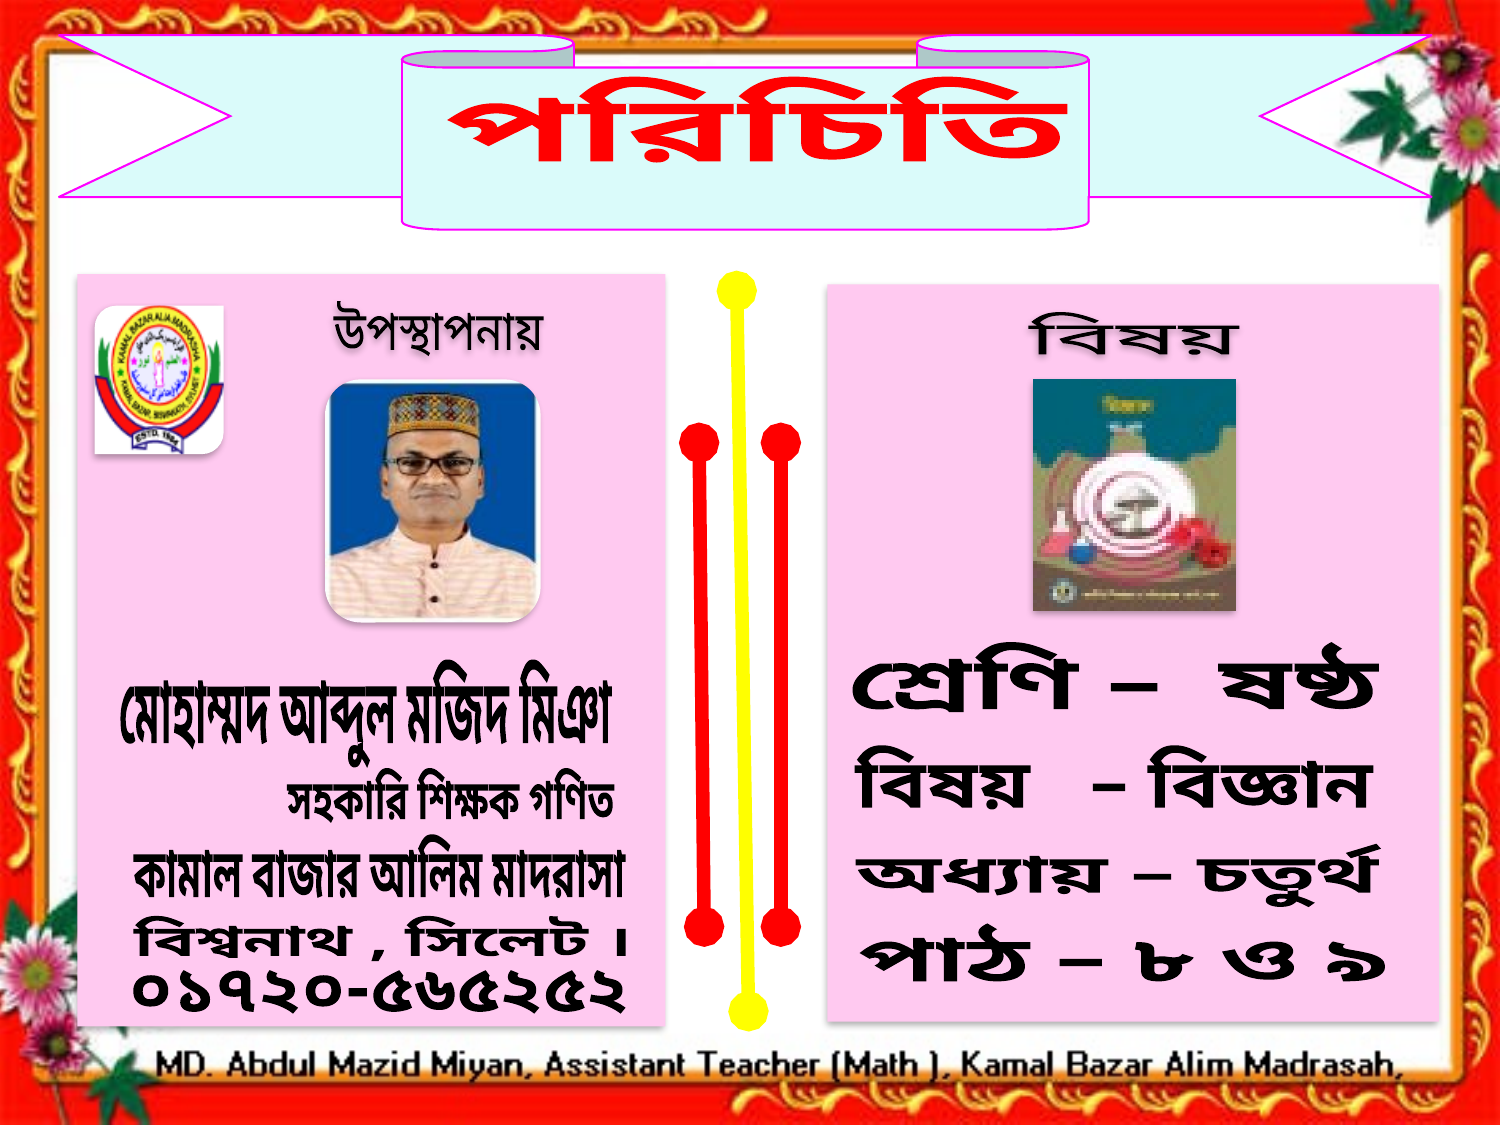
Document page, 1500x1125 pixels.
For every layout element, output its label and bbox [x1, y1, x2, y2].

text_box [699, 290, 781, 1012]
text_box [77, 274, 666, 1027]
text_box [58, 35, 1433, 230]
text_box [827, 284, 1439, 1022]
picture [0, 0, 1500, 1125]
